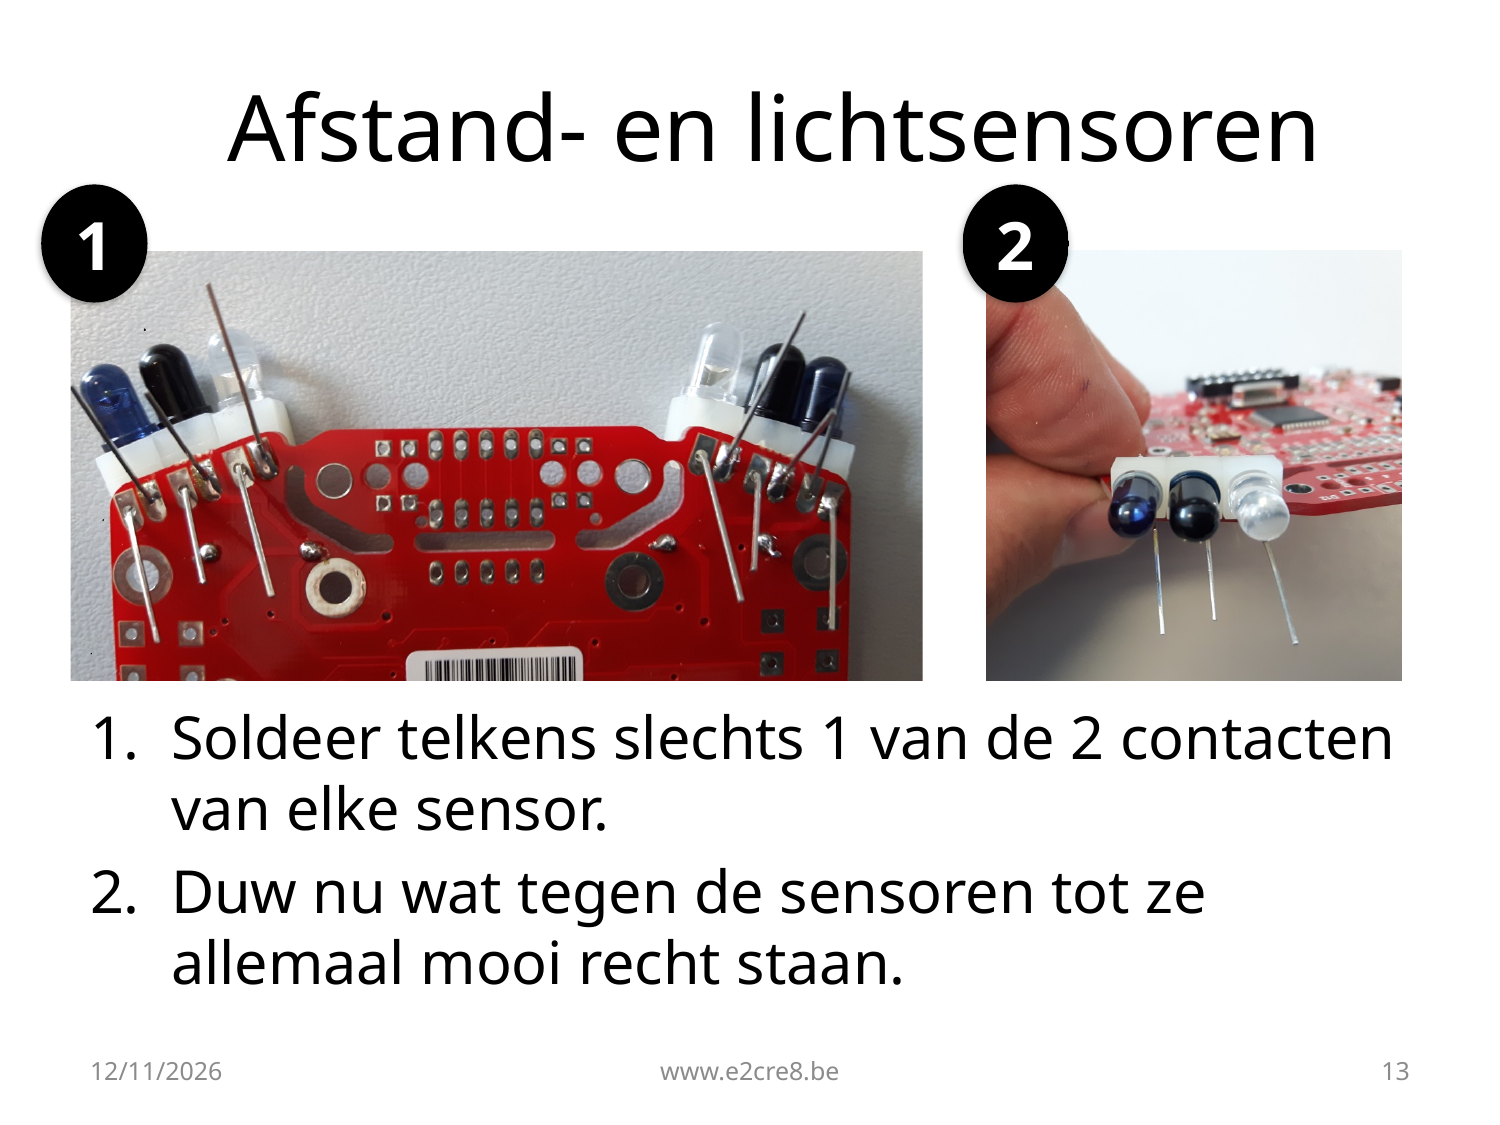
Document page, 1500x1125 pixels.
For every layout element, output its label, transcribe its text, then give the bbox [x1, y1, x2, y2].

slide_number 13 [1074, 1042, 1425, 1103]
picture [985, 250, 1403, 681]
footer www.e2cre8.be [512, 1042, 988, 1103]
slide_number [75, 1042, 425, 1103]
text_box 1 [41, 184, 148, 293]
picture [70, 250, 923, 681]
list Soldeer telkens slechts 1 van de 2 contacten van elke sensor. Duw nu wat tegen de sensoren tot ze allemaal mooi recht staan. [75, 692, 1425, 1005]
text_box 2 [962, 184, 1069, 288]
text_box Afstand- en lichtsensoren [99, 30, 1450, 219]
